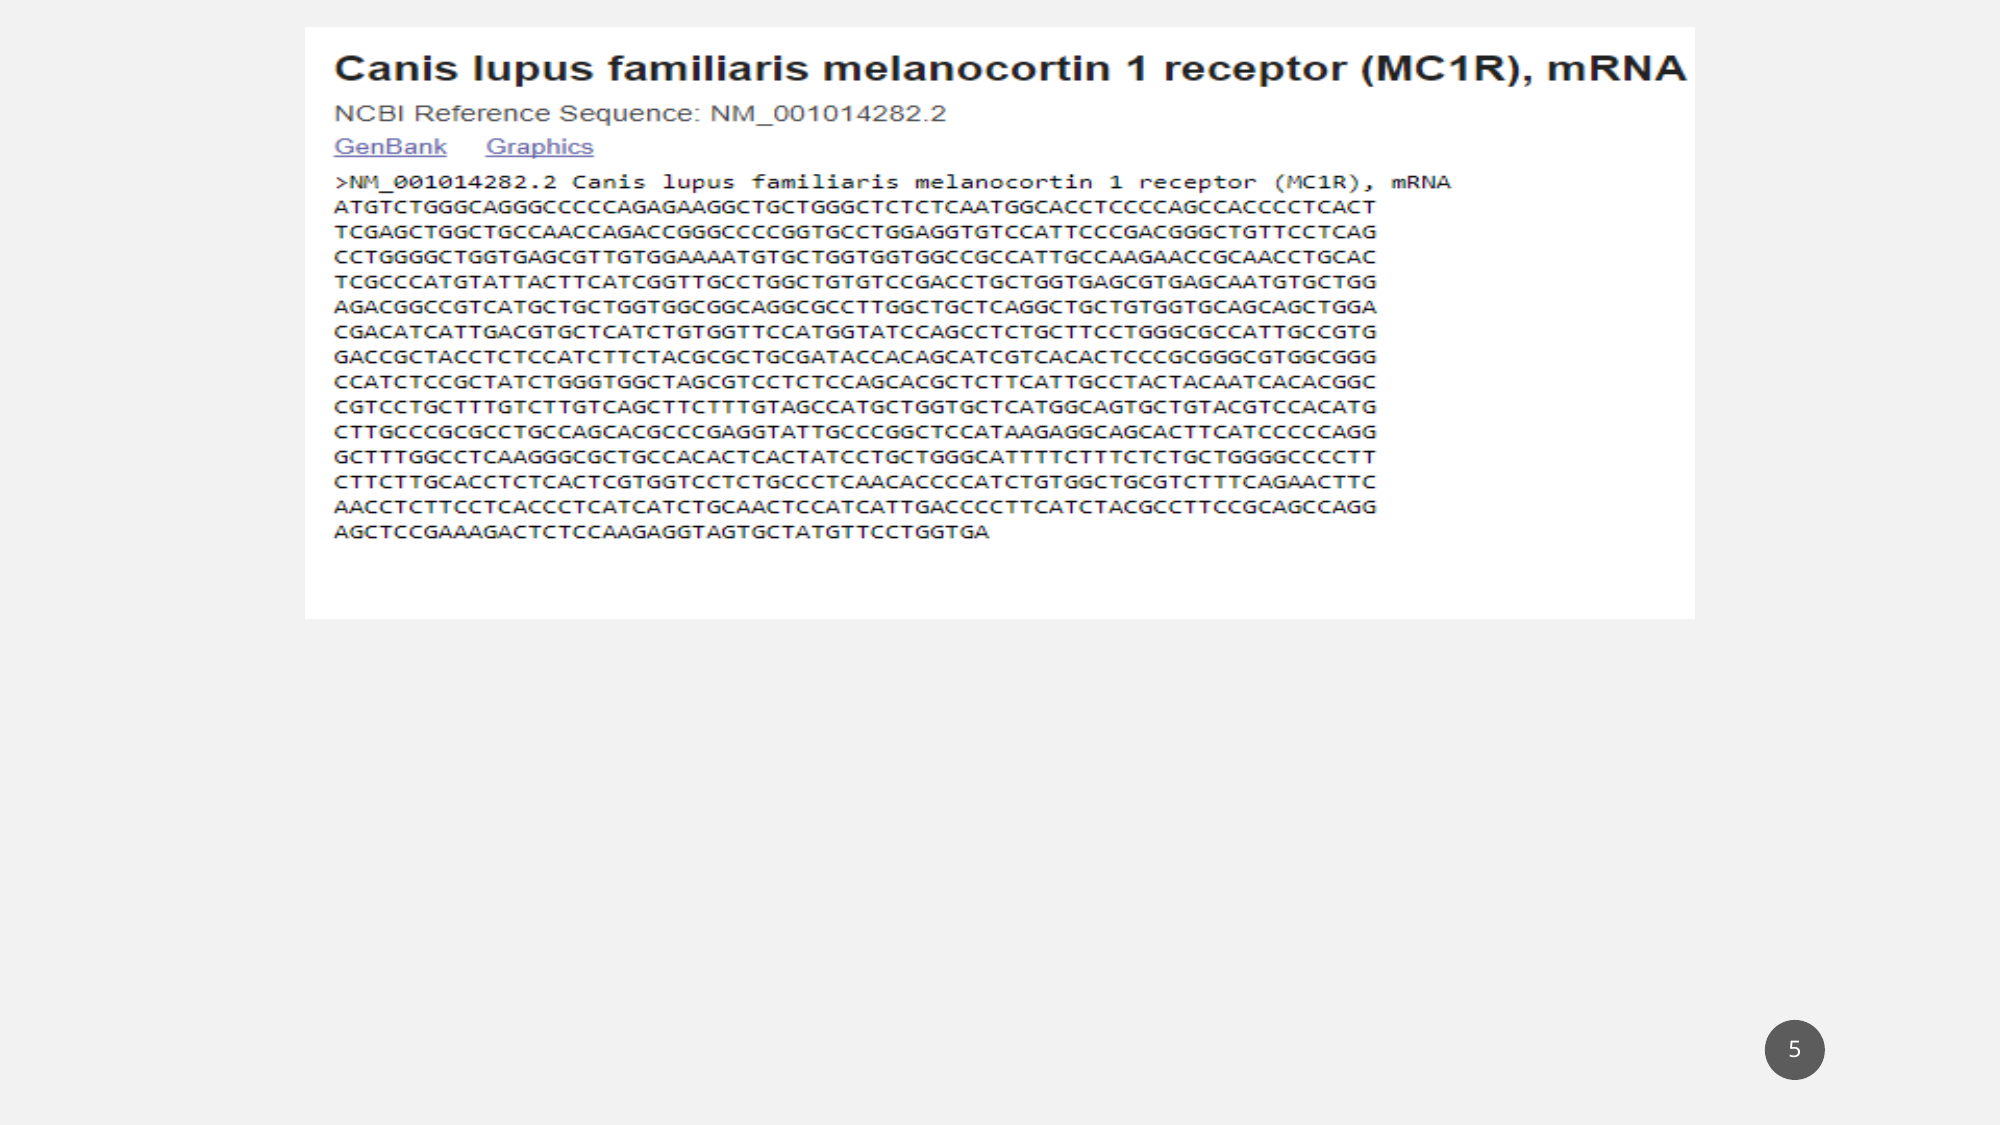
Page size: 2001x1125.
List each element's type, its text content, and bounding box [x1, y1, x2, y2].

slide_number 5 [1764, 1019, 1825, 1080]
picture [305, 27, 1695, 619]
